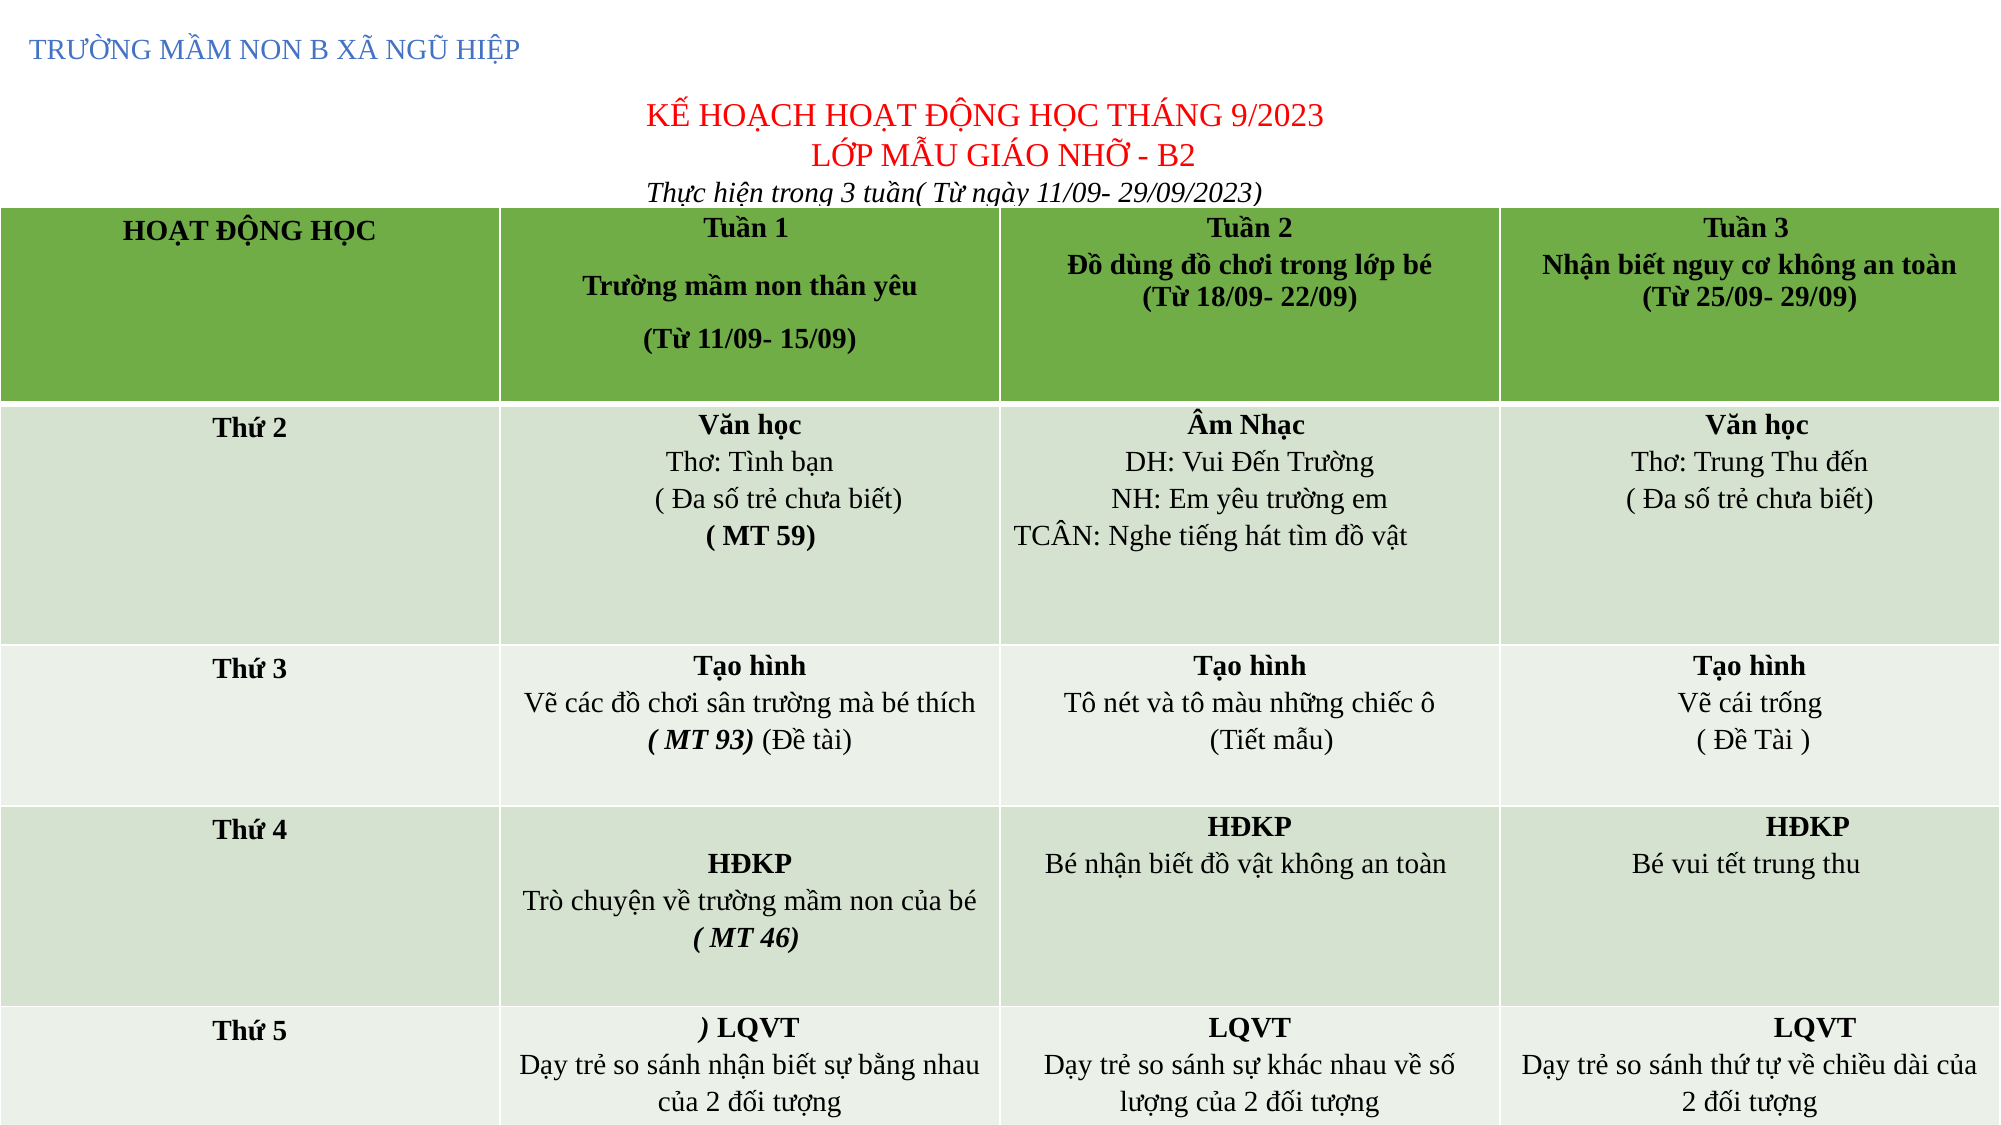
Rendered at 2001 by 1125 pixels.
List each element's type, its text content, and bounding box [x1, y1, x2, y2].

table_cell Thứ 5 [1, 1007, 499, 1125]
table_header Tuần 2 Đồ dùng đồ chơi trong lớp bé (Từ 18/09- 22/09) [1001, 208, 1499, 401]
table_cell Âm Nhạc DH: Vui Đến Trường NH: Em yêu trường em TCÂN: Nghe tiếng hát tìm đồ vật [1001, 407, 1499, 644]
table_cell Văn học Thơ: Trung Thu đến ( Đa số trẻ chưa biết) [1501, 407, 1999, 644]
table_cell Thứ 3 [1, 646, 499, 805]
text_box TRƯỜNG MẦM NON B XÃ NGŨ HIỆP [14, 22, 543, 73]
table_cell Tạo hình Vẽ cái trống ( Đề Tài ) [1501, 646, 1999, 805]
table_cell LQVT Dạy trẻ so sánh sự khác nhau về số lượng của 2 đối tượng TCHT: Bài7 [1001, 1007, 1499, 1125]
table_cell Tạo hình Tô nét và tô màu những chiếc ô (Tiết mẫu) [1001, 646, 1499, 805]
table_header Tuần 3 Nhận biết nguy cơ không an toàn (Từ 25/09- 29/09) [1501, 208, 1999, 401]
table_cell LQVT Dạy trẻ so sánh thứ tự về chiều dài của 2 đối tượng [1501, 1007, 1999, 1125]
table_header Tuần 1 Trường mầm non thân yêu (Từ 11/09- 15/09) [501, 208, 999, 401]
table_cell Thứ 2 [1, 407, 499, 644]
table_cell HĐKP Bé nhận biết đồ vật không an toàn [1001, 807, 1499, 1006]
table_cell HĐKP Trò chuyện về trường mầm non của bé ( MT 46) [501, 807, 999, 1006]
text_box KẾ HOẠCH HOẠT ĐỘNG HỌC THÁNG 9/2023 LỚP MẪU GIÁO NHỠ - B2 Thực hiện trong 3 tuần( Từ ngày 11/09- 29/09/2023) [631, 85, 1473, 206]
table_cell Tạo hình Vẽ các đồ chơi sân trường mà bé thích ( MT 93) (Đề tài) [501, 646, 999, 805]
table_header HOẠT ĐỘNG HỌC [1, 208, 499, 401]
table_cell HĐKP Bé vui tết trung thu [1501, 807, 1999, 1006]
table_cell ) LQVT Dạy trẻ so sánh nhận biết sự bằng nhau của 2 đối tượng TCHT: Bài 6 [501, 1007, 999, 1125]
table_cell Văn học Thơ: Tình bạn ( Đa số trẻ chưa biết) ( MT 59) [501, 407, 999, 644]
table_cell Thứ 4 [1, 807, 499, 1006]
